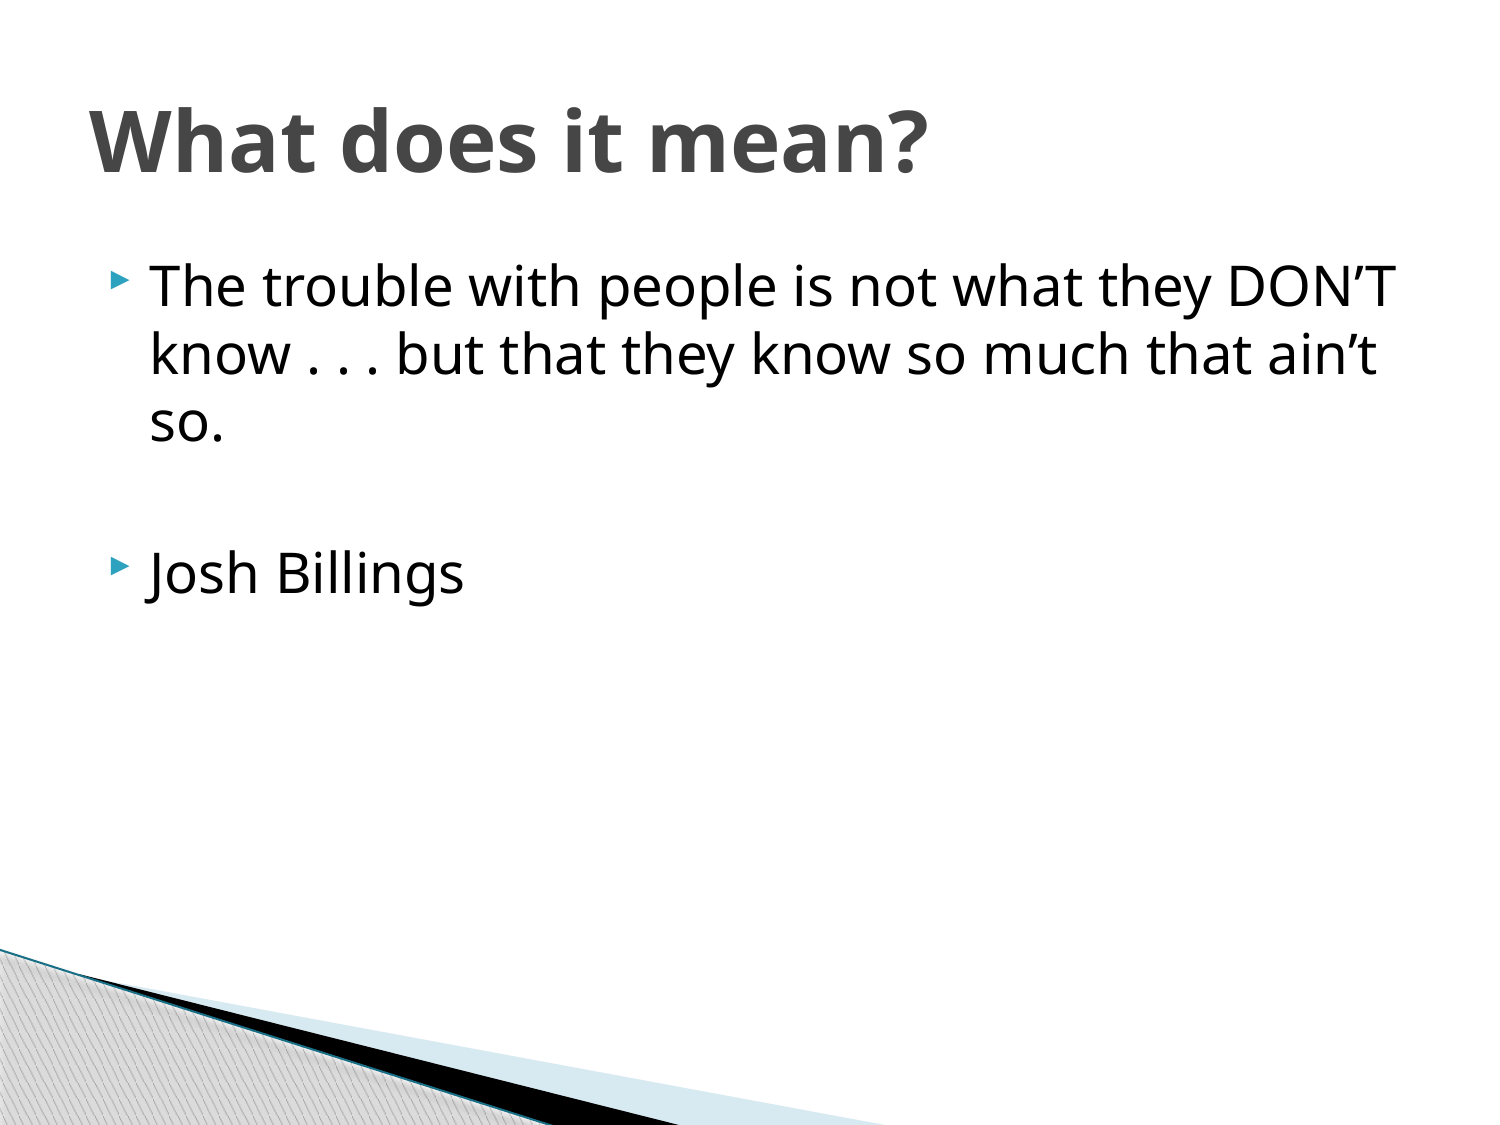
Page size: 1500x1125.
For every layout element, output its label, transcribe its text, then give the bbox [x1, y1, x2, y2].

list The trouble with people is not what they DON’T know . . . but that they know so much that ain’t so. Josh Billings [75, 243, 1425, 986]
title What does it mean? [75, 45, 1425, 233]
